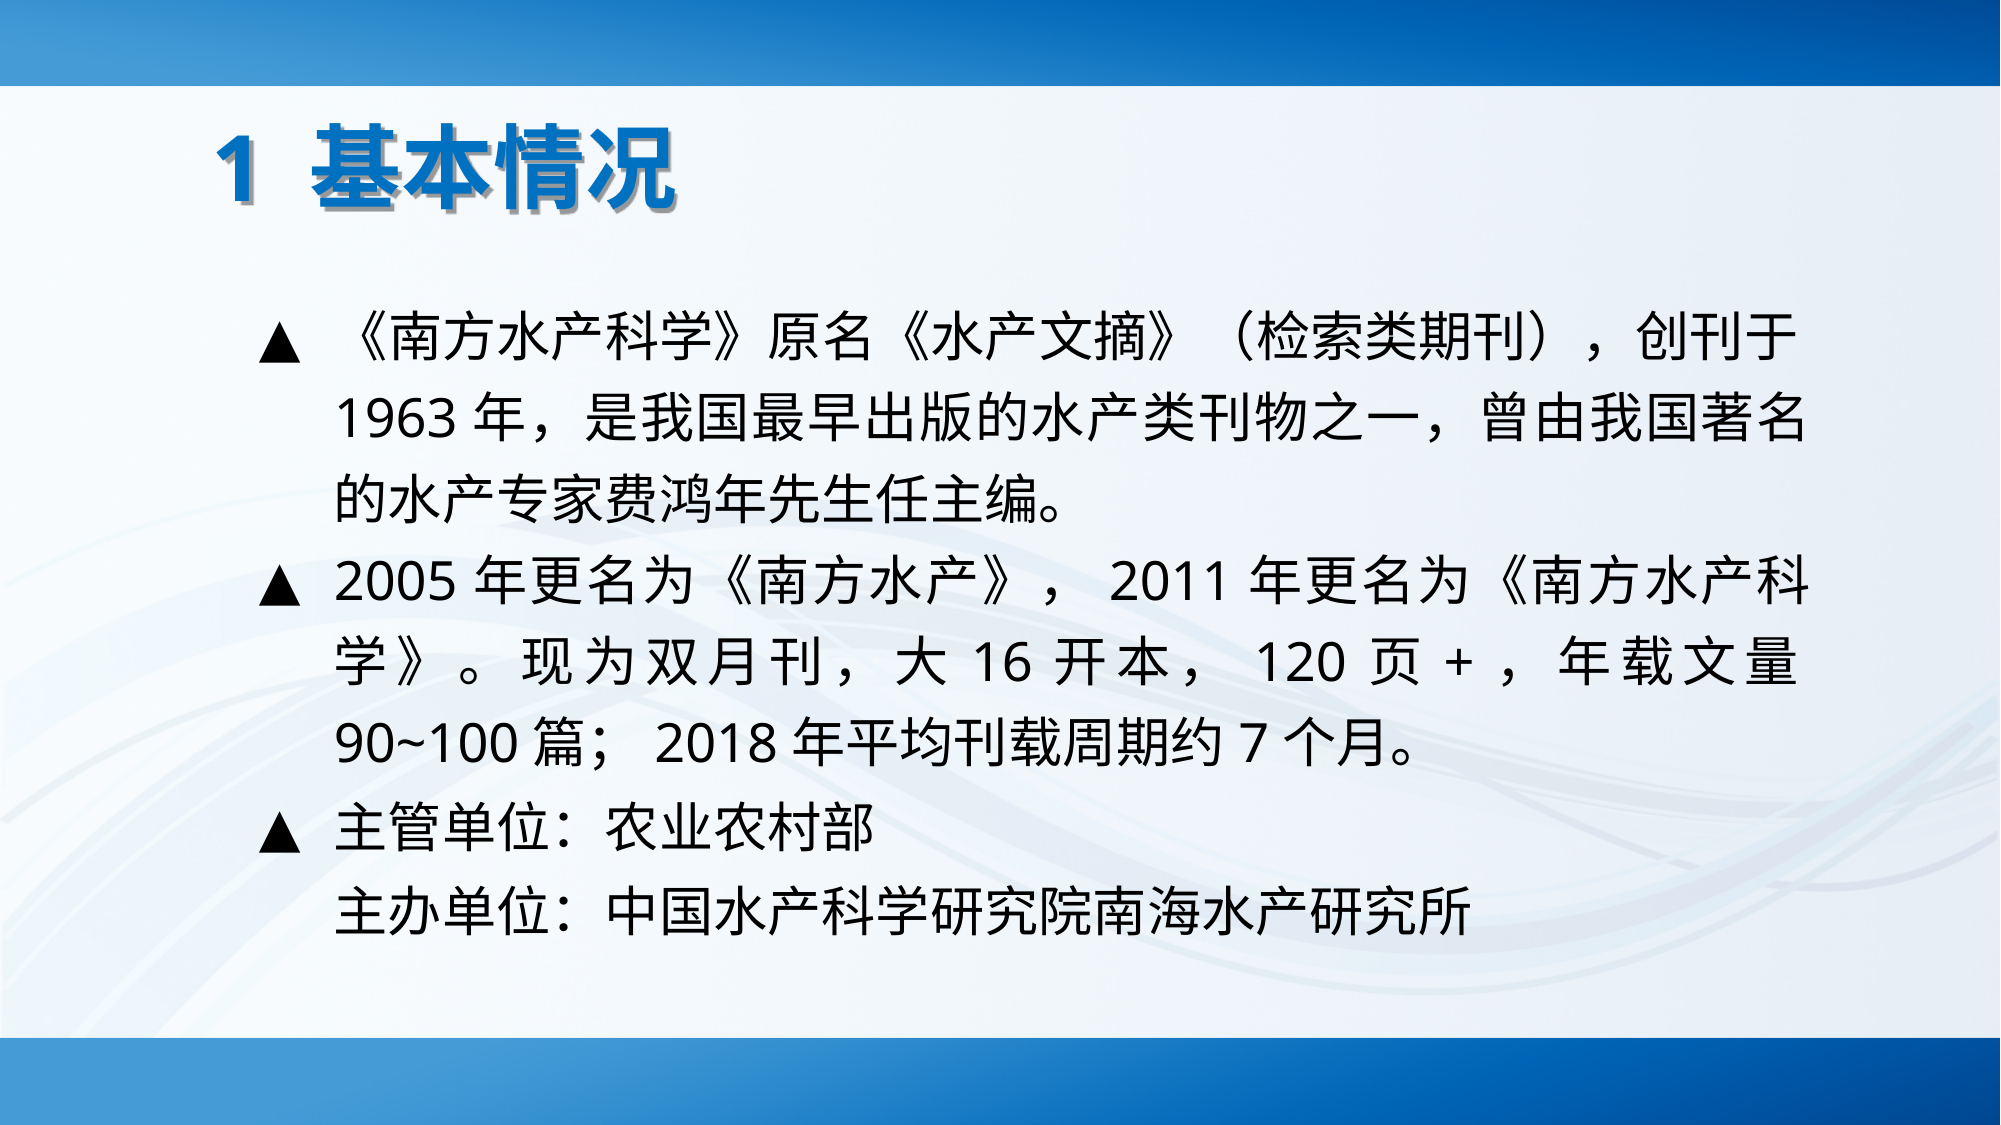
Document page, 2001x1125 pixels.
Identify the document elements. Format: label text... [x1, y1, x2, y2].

text_box 《南方水产科学》原名《水产文摘》（检索类期刊），创刊于1963年，是我国最早出版的水产类刊物之一，曾由我国著名的水产专家费鸿年先生任主编。 2005年更名为《南方水产》，2011年更名为《南方水产科学》。现为双月刊，大16开本，120页+，年载文量90~100篇；2018年平均刊载周期约7个月。 主管单位：农业农村部 主办单位：中国水产科学研究院南海水产研究所 [244, 278, 1827, 950]
picture [0, 0, 2000, 1125]
text_box 1 基本情况 [196, 101, 1438, 229]
